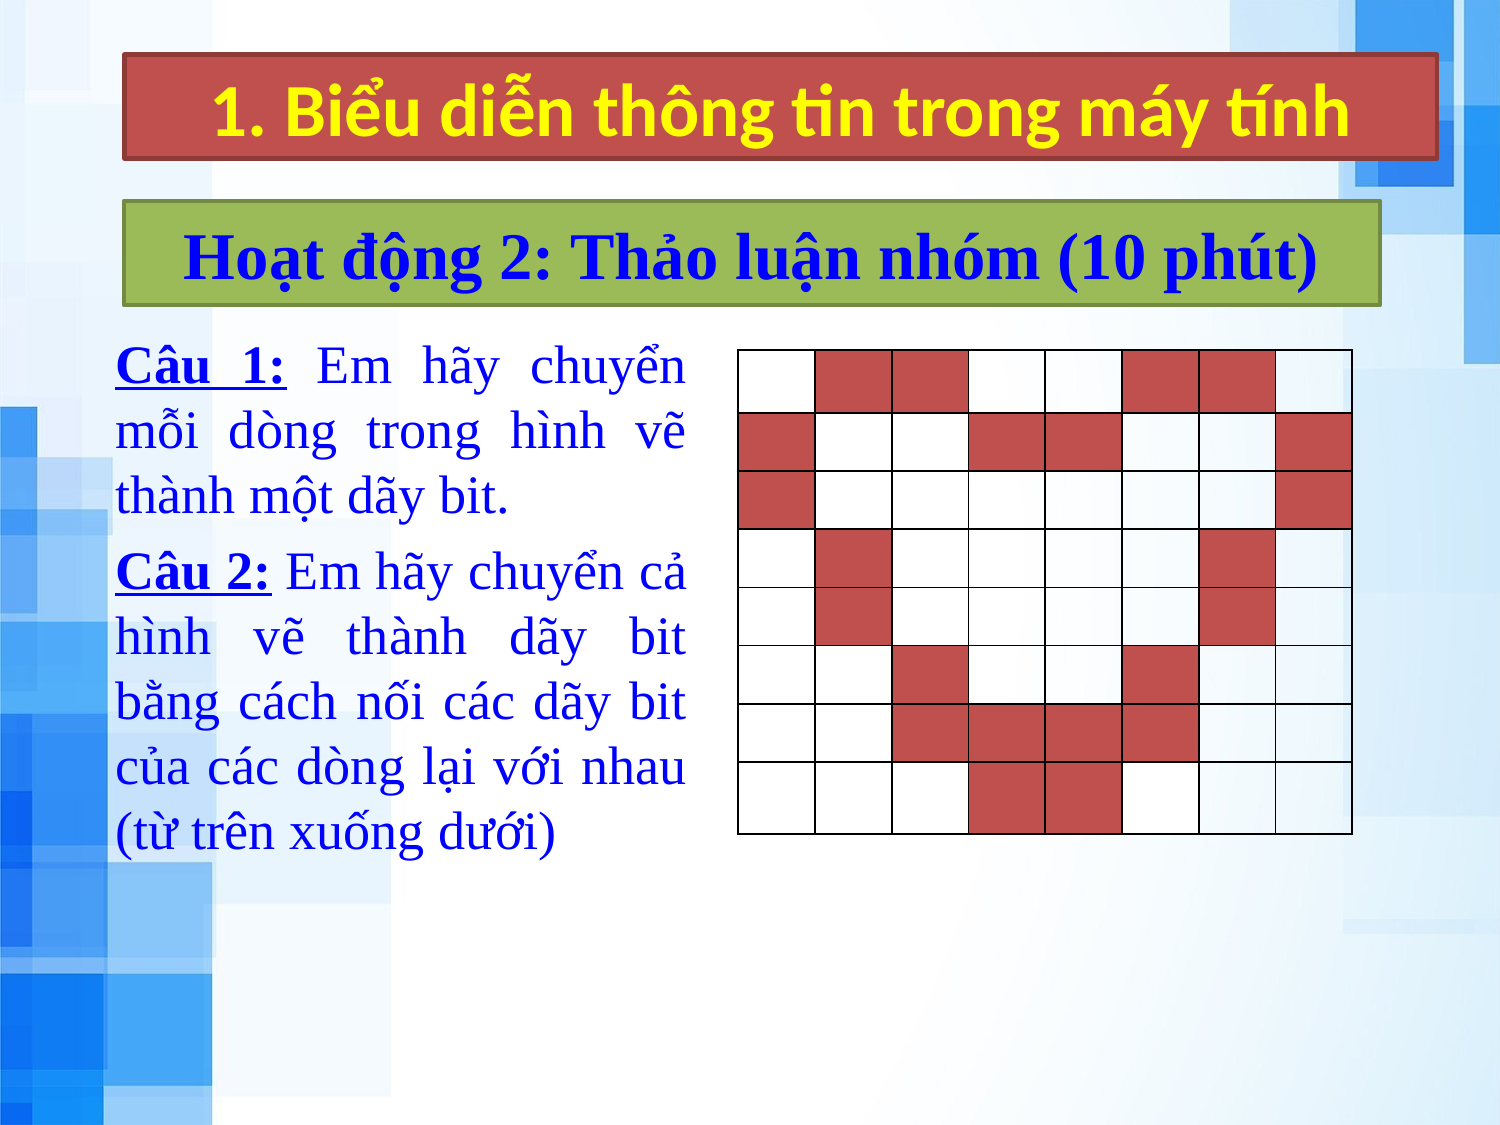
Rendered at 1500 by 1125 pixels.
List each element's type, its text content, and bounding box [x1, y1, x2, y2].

table_cell [893, 763, 968, 833]
table_cell [1200, 530, 1275, 587]
table_cell [1123, 646, 1198, 703]
title 1. Biểu diễn thông tin trong máy tính [122, 52, 1439, 161]
table_cell [969, 530, 1044, 587]
table_cell [1276, 763, 1351, 833]
table_cell [1123, 414, 1198, 470]
table_cell [1276, 705, 1351, 761]
table_cell [1123, 472, 1198, 528]
table_cell [969, 472, 1044, 528]
table_cell [1123, 530, 1198, 587]
table_cell [1200, 588, 1275, 645]
table_cell [1123, 763, 1198, 833]
table_header [1276, 351, 1351, 412]
table_header [893, 351, 968, 412]
picture [0, 0, 1500, 1125]
table_header [1123, 351, 1198, 412]
table_cell [1046, 646, 1121, 703]
table_cell [893, 530, 968, 587]
table_cell [1046, 530, 1121, 587]
table_cell [969, 763, 1044, 833]
table_cell [739, 472, 814, 528]
text_box Hoạt động 2: Thảo luận nhóm (10 phút) [122, 199, 1382, 307]
table_cell [1276, 530, 1351, 587]
table_header [816, 351, 891, 412]
table_cell [1200, 705, 1275, 761]
table_cell [1046, 414, 1121, 470]
table_cell [893, 472, 968, 528]
table_cell [1046, 472, 1121, 528]
table_cell [1046, 588, 1121, 645]
table_cell [739, 530, 814, 587]
table_cell [1123, 588, 1198, 645]
table_cell [893, 588, 968, 645]
table_cell [969, 588, 1044, 645]
table_header [739, 351, 814, 412]
table_cell [969, 414, 1044, 470]
table_cell [1276, 588, 1351, 645]
table_cell [969, 705, 1044, 761]
table_cell [893, 414, 968, 470]
table_cell [816, 646, 891, 703]
table_cell [1123, 705, 1198, 761]
table_cell [893, 646, 968, 703]
table_cell [739, 705, 814, 761]
table_cell [1200, 763, 1275, 833]
table_header [1046, 351, 1121, 412]
table_cell [739, 588, 814, 645]
table_cell [1276, 646, 1351, 703]
table_cell [816, 472, 891, 528]
table_cell [1276, 472, 1351, 528]
table_cell [816, 588, 891, 645]
table_cell [1200, 472, 1275, 528]
table_header [1200, 351, 1275, 412]
table_cell [969, 646, 1044, 703]
list Câu 1: Em hãy chuyển mỗi dòng trong hình vẽ thành một dãy bit. Câu 2: Em hãy chuyển cả hình vẽ thành dãy bit bằng cách nối các dãy bit của các dòng lại với nhau (từ trên xuống dưới) [100, 322, 703, 807]
table_cell [1046, 763, 1121, 833]
table_cell [739, 646, 814, 703]
table_cell [1200, 646, 1275, 703]
table_cell [816, 705, 891, 761]
table_cell [816, 414, 891, 470]
table_cell [816, 530, 891, 587]
table_cell [739, 414, 814, 470]
table_cell [1046, 705, 1121, 761]
table_header [969, 351, 1044, 412]
table_cell [1276, 414, 1351, 470]
table_cell [1200, 414, 1275, 470]
table_cell [816, 763, 891, 833]
table_cell [893, 705, 968, 761]
table_cell [739, 763, 814, 833]
